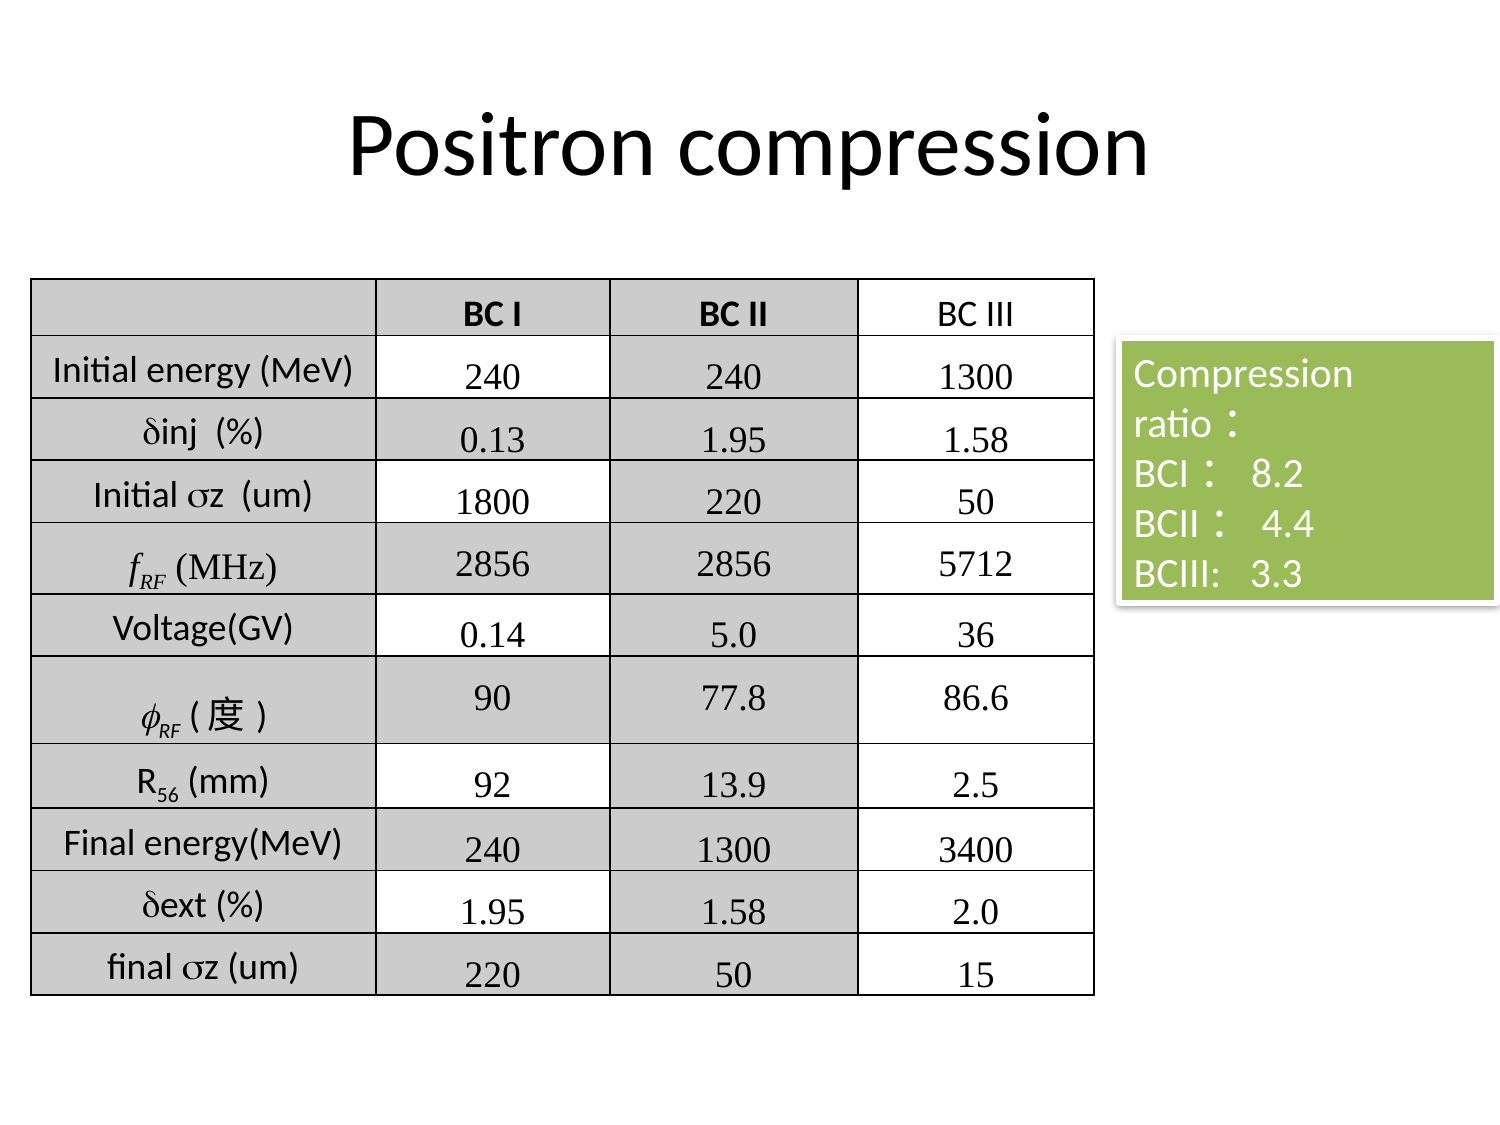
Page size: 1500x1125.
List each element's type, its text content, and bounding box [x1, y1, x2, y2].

title Positron compression [75, 45, 1425, 233]
table_cell 240 [377, 336, 609, 397]
table_cell 0.14 [377, 595, 609, 655]
table_cell 2856 [377, 523, 609, 593]
table_header [32, 280, 375, 335]
table_cell ext (%) [32, 871, 375, 932]
table_cell 3400 [859, 809, 1093, 870]
table_cell RF (度) [32, 657, 375, 743]
table_cell 2856 [611, 523, 857, 593]
table_cell Voltage(GV) [32, 595, 375, 655]
table_cell Initial energy (MeV) [32, 336, 375, 397]
table_header BC II [611, 280, 857, 335]
table_cell 220 [611, 461, 857, 522]
table_cell 0.13 [377, 399, 609, 459]
table_cell 13.9 [611, 744, 857, 807]
table_cell final z (um) [32, 934, 375, 994]
table_cell fRF (MHz) [32, 523, 375, 593]
table_cell 50 [611, 934, 857, 994]
table_cell 240 [611, 336, 857, 397]
table_cell 1.58 [611, 871, 857, 932]
table_cell inj (%) [32, 399, 375, 459]
table_cell 36 [859, 595, 1093, 655]
table_cell 1800 [377, 461, 609, 522]
table_cell 1.95 [377, 871, 609, 932]
table_cell 2.0 [859, 871, 1093, 932]
table_cell 5.0 [611, 595, 857, 655]
table_cell 1.58 [859, 399, 1093, 459]
table_cell 5712 [859, 523, 1093, 593]
table_cell 86.6 [859, 657, 1093, 743]
table_cell R56 (mm) [32, 744, 375, 807]
table_header BC I [377, 280, 609, 335]
table_cell 220 [377, 934, 609, 994]
table_cell 90 [377, 657, 609, 743]
table_cell Initial z (um) [32, 461, 375, 522]
table_cell 92 [377, 744, 609, 807]
table_cell 15 [859, 934, 1093, 994]
table_cell 1.95 [611, 399, 857, 459]
table_cell 77.8 [611, 657, 857, 743]
table_cell 1300 [611, 809, 857, 870]
table_cell 240 [377, 809, 609, 870]
text_box Compression ratio： BCI：8.2 BCII：4.4 BCIII: 3.3 [1116, 335, 1500, 606]
table_cell 2.5 [859, 744, 1093, 807]
table_cell 50 [859, 461, 1093, 522]
table_cell 1300 [859, 336, 1093, 397]
table_cell Final energy(MeV) [32, 809, 375, 870]
table_header BC III [859, 280, 1093, 335]
